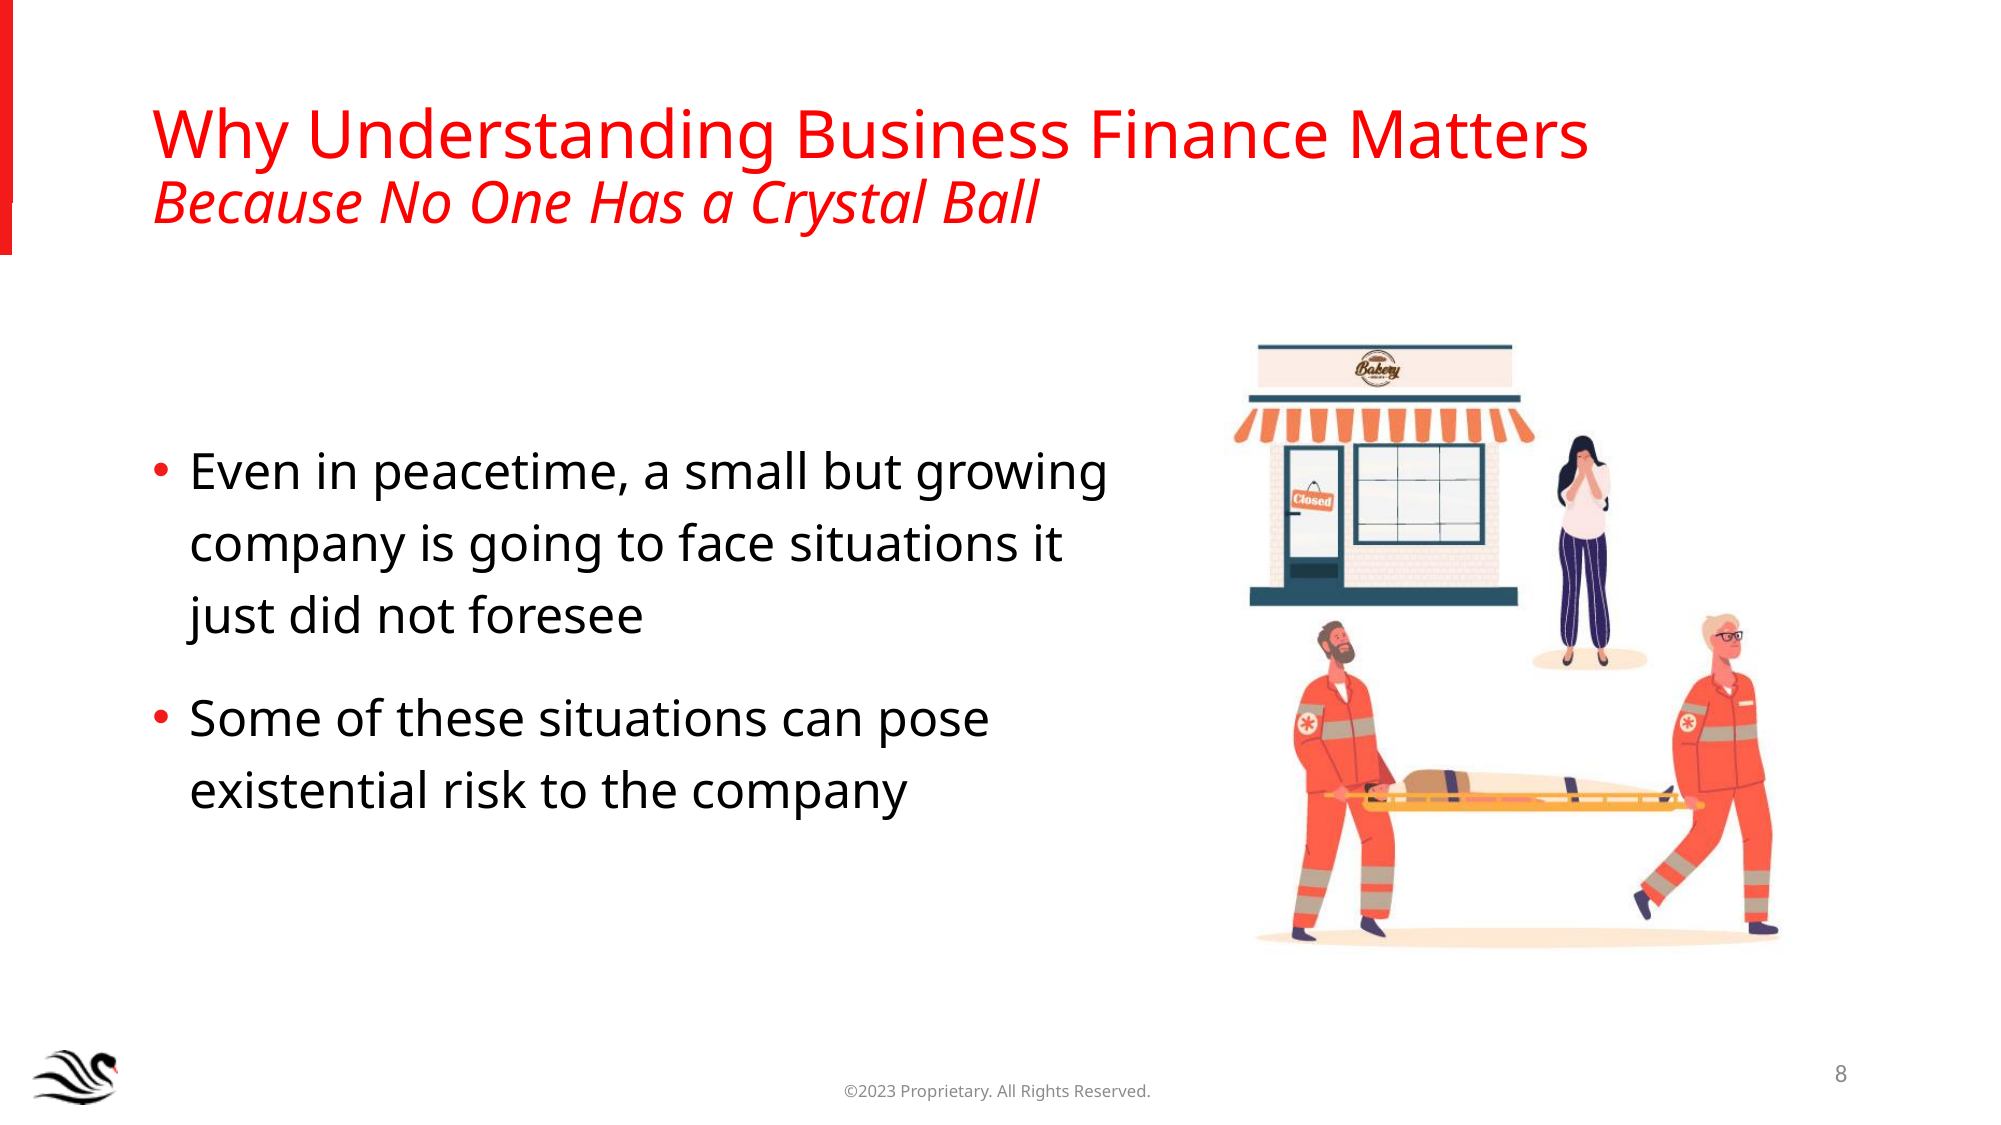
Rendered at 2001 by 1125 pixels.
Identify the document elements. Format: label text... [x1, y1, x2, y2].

slide_number 8 [1412, 1042, 1863, 1103]
picture [32, 1050, 118, 1105]
title Why Understanding Business Finance Matters Because No One Has a Crystal Ball [137, 59, 1863, 278]
footer ©2023 Proprietary. All Rights Reserved. [682, 1075, 1318, 1106]
picture [1224, 336, 1823, 989]
list Even in peacetime, a small but growing company is going to face situations it just did not foresee Some of these situations can pose existential risk to the company [137, 419, 1164, 855]
text_box [0, 0, 12, 255]
